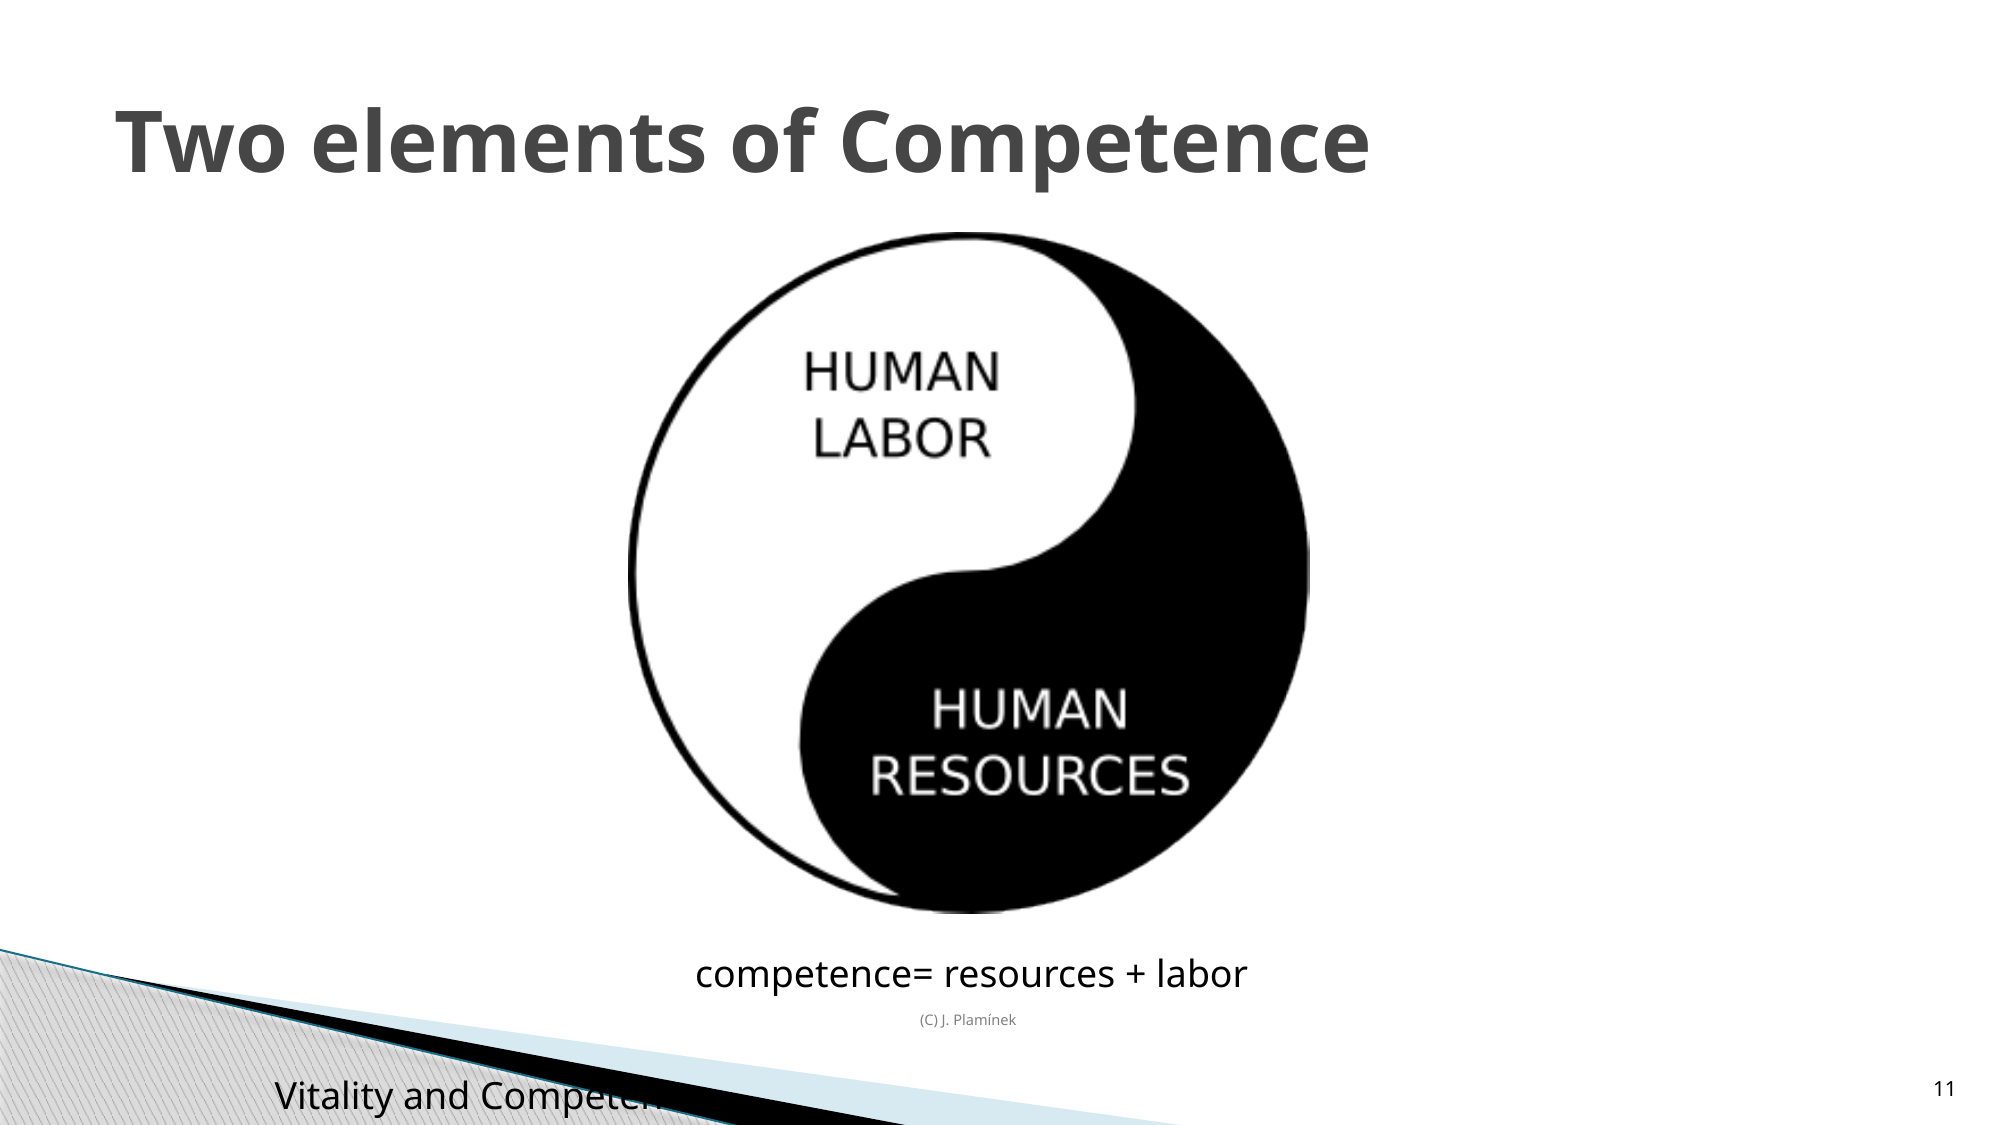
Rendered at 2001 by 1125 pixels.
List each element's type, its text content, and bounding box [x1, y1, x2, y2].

text_box competence= resources + labor [680, 942, 1264, 1003]
title Two elements of Competence [99, 45, 1900, 233]
slide_number 11 [1891, 1051, 1972, 1112]
text_box (C) J. Plamínek [905, 1003, 1032, 1036]
text_box Vitality and Competence [259, 1064, 719, 1125]
picture [628, 232, 1310, 914]
